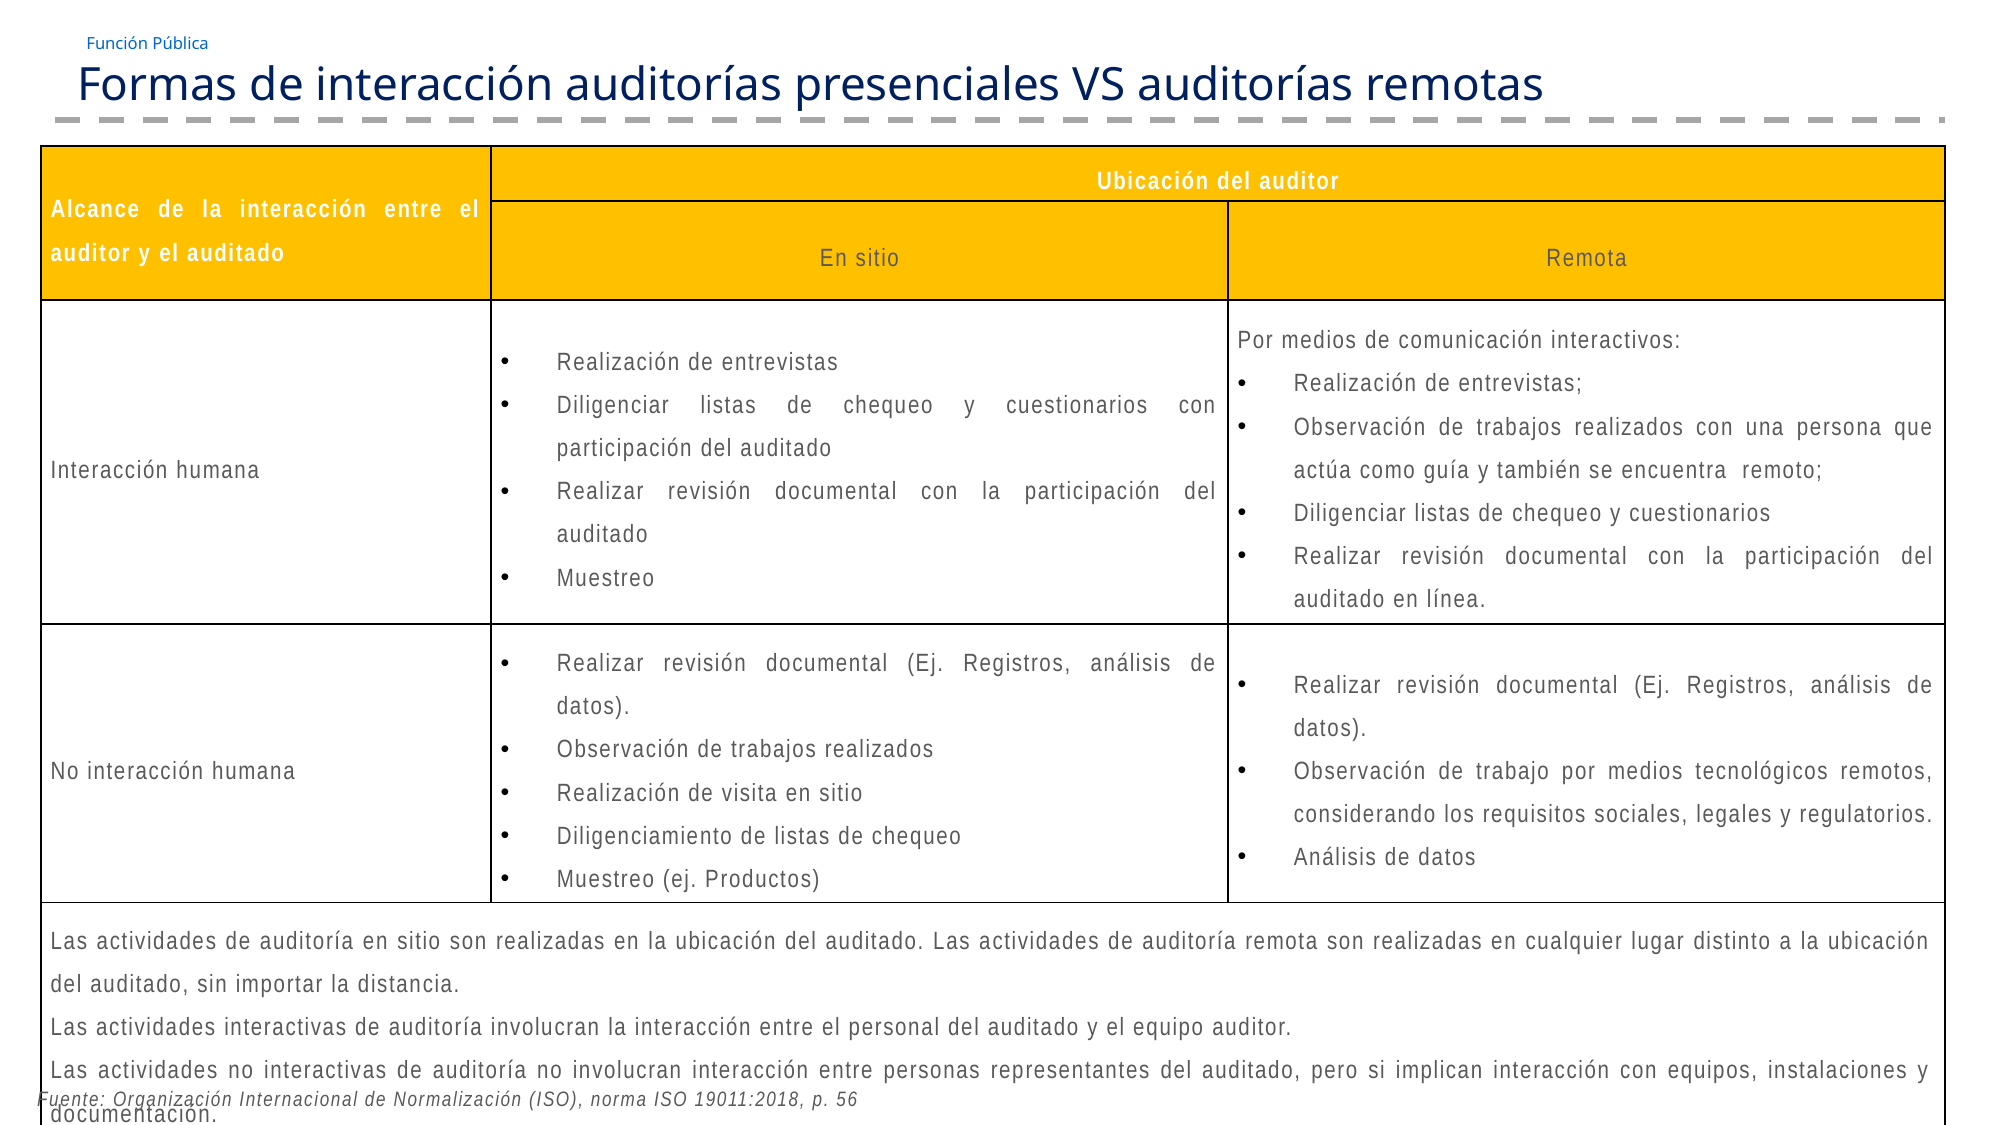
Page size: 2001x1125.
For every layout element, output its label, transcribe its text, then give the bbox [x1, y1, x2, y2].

table_cell No interacción humana [42, 625, 490, 902]
table_cell Remota [1229, 202, 1944, 299]
table_header Alcance de la interacción entre el auditor y el auditado [42, 147, 490, 299]
text_box Formas de interacción auditorías presenciales VS auditorías remotas [62, 47, 1852, 118]
table_cell Por medios de comunicación interactivos: Realización de entrevistas; Observación de trabajos realizados con una persona que actúa como guía y también se encuentra remoto; Diligenciar listas de chequeo y cuestionarios Realizar revisión documental con la participación del auditado en línea. [1229, 301, 1944, 623]
table_cell En sitio [492, 202, 1227, 299]
text_box Fuente: Organización Internacional de Normalización (ISO), norma ISO 19011:2018, p. 56 [22, 1065, 1892, 1118]
table_cell Las actividades de auditoría en sitio son realizadas en la ubicación del auditado. Las actividades de auditoría remota son realizadas en cualquier lugar distinto a la ubicación del auditado, sin importar la distancia. Las actividades interactivas de auditoría involucran la interacción entre el personal del auditado y el equipo auditor. Las actividades no interactivas de auditoría no involucran interacción entre personas representantes del auditado, pero si implican interacción con equipos, instalaciones y documentación. [42, 903, 1944, 1125]
table_cell Realizar revisión documental (Ej. Registros, análisis de datos). Observación de trabajo por medios tecnológicos remotos, considerando los requisitos sociales, legales y regulatorios. Análisis de datos [1229, 625, 1944, 902]
table_cell Realización de entrevistas Diligenciar listas de chequeo y cuestionarios con participación del auditado Realizar revisión documental con la participación del auditado Muestreo [492, 301, 1227, 623]
table_cell Realizar revisión documental (Ej. Registros, análisis de datos). Observación de trabajos realizados Realización de visita en sitio Diligenciamiento de listas de chequeo Muestreo (ej. Productos) [492, 625, 1227, 902]
table_header Ubicación del auditor [492, 147, 1944, 200]
table_cell Interacción humana [42, 301, 490, 623]
